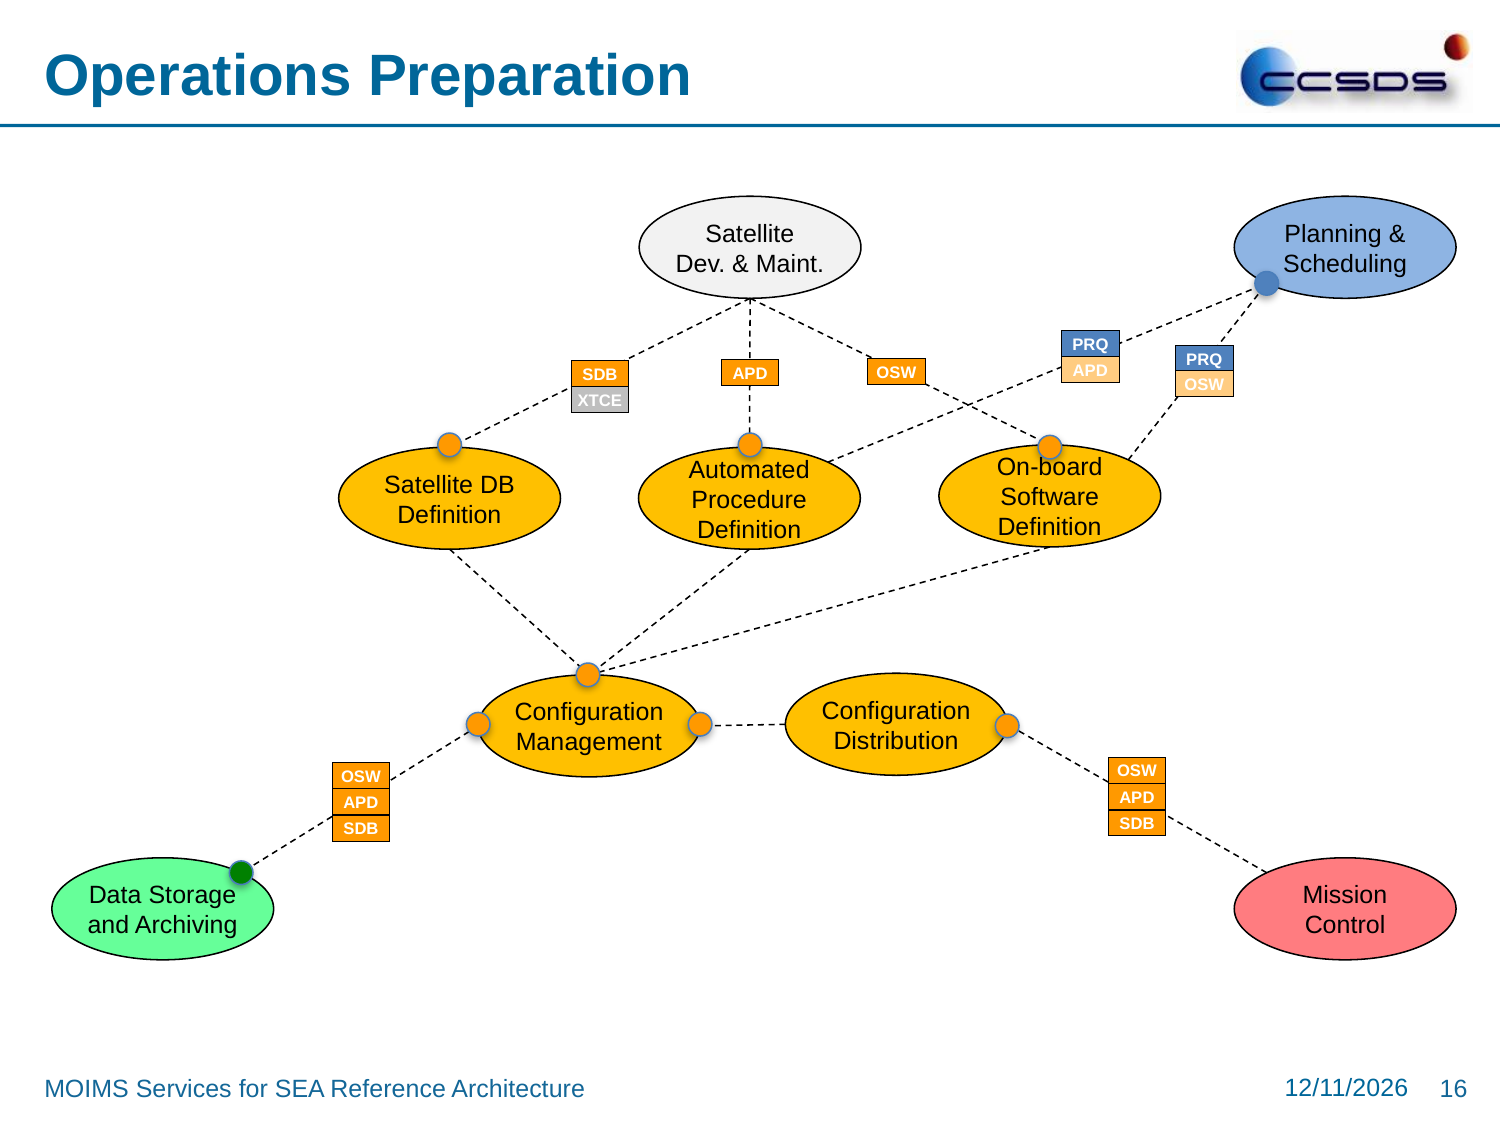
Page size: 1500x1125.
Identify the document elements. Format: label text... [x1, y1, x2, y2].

text_box Planning & Scheduling [1234, 196, 1457, 299]
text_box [1128, 283, 1267, 461]
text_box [827, 283, 1125, 463]
text_box Mission Control [1234, 857, 1457, 960]
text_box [749, 298, 822, 446]
text_box On-board Software Definition [938, 471, 1161, 547]
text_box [240, 725, 479, 873]
title Operations Preparation [29, 31, 1223, 115]
text_box Satellite Dev. & Maint. [639, 196, 861, 296]
text_box [687, 711, 713, 737]
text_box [1006, 724, 1267, 873]
footer MOIMS Services for SEA Reference Architecture [29, 1064, 1247, 1110]
text_box [437, 433, 453, 458]
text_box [449, 298, 746, 448]
text_box [228, 861, 252, 886]
text_box Data Storage and Archiving [51, 857, 274, 960]
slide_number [1257, 1064, 1424, 1113]
text_box [578, 683, 597, 688]
text_box [1254, 270, 1280, 295]
picture [1236, 30, 1473, 113]
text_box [449, 548, 584, 675]
text_box Configuration Distribution [785, 683, 1005, 776]
text_box Satellite DB Definition [338, 447, 561, 550]
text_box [588, 546, 1051, 676]
text_box [465, 711, 491, 736]
text_box Automated Procedure Definition [638, 453, 861, 545]
text_box [994, 713, 1020, 737]
text_box Configuration Management [483, 683, 696, 777]
